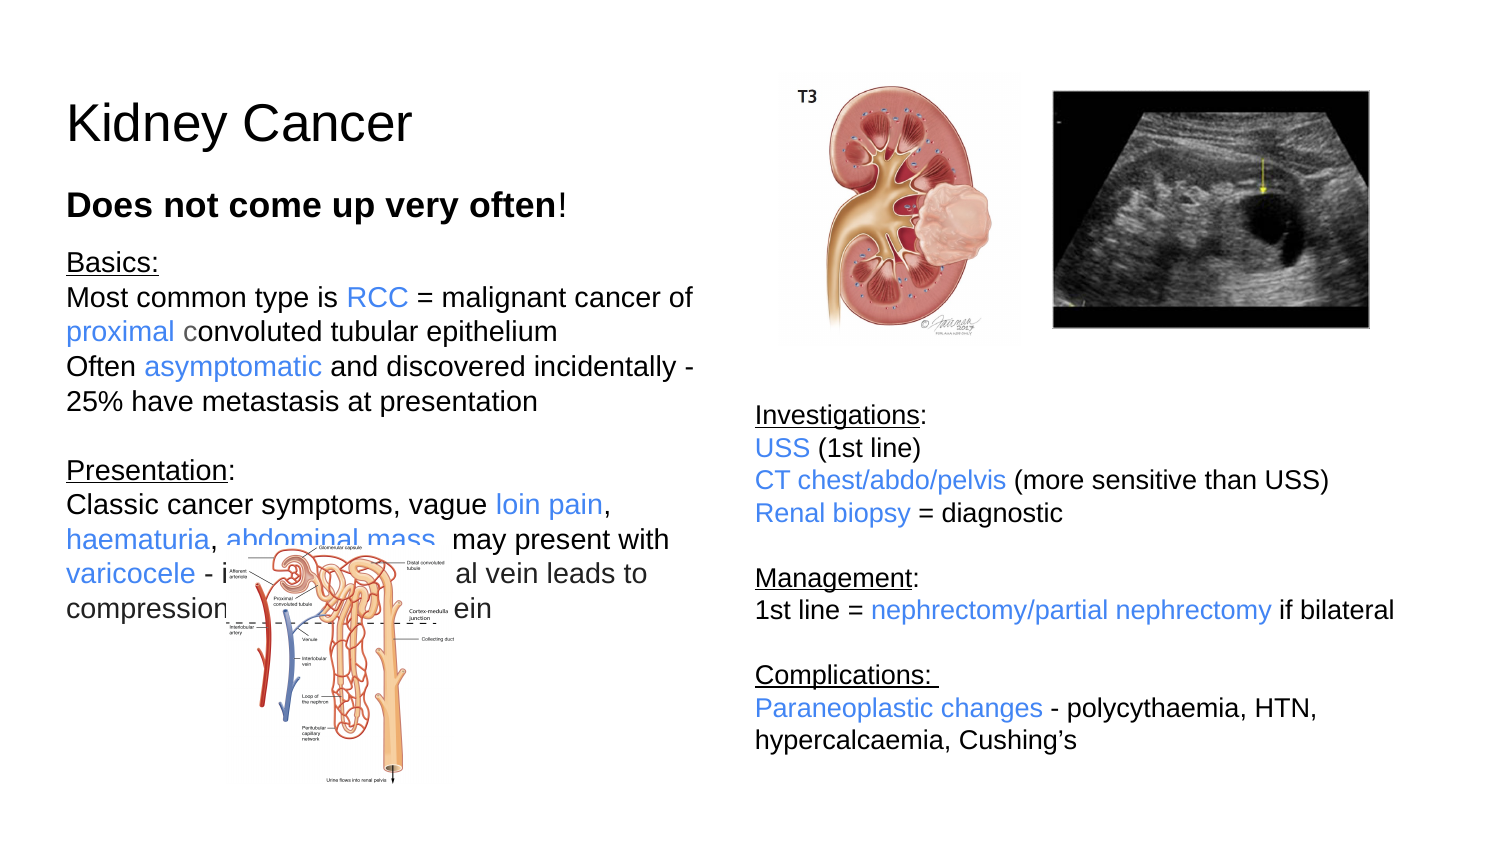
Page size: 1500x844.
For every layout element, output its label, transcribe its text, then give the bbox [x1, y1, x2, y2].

text_box Investigations: USS (1st line) CT chest/abdo/pelvis (more sensitive than USS) Renal biopsy = diagnostic Management: 1st line = nephrectomy/partial nephrectomy if bilateral Complications: Paraneoplastic changes - polycythaemia, HTN, hypercalcaemia, Cushing’s [739, 382, 1413, 770]
picture [226, 545, 454, 784]
list Does not come up very often! Basics: Most common type is RCC = malignant cancer of proximal convoluted tubular epithelium Often asymptomatic and discovered incidentally - 25% have metastasis at presentation Presentation: Classic cancer symptoms, vague loin pain, haematuria, abdominal mass, may present with varicocele - invasion of left renal vein leads to compression of left testicular vein [51, 166, 725, 647]
picture [777, 72, 1021, 346]
title Kidney Cancer [51, 72, 469, 166]
picture [1051, 90, 1370, 329]
